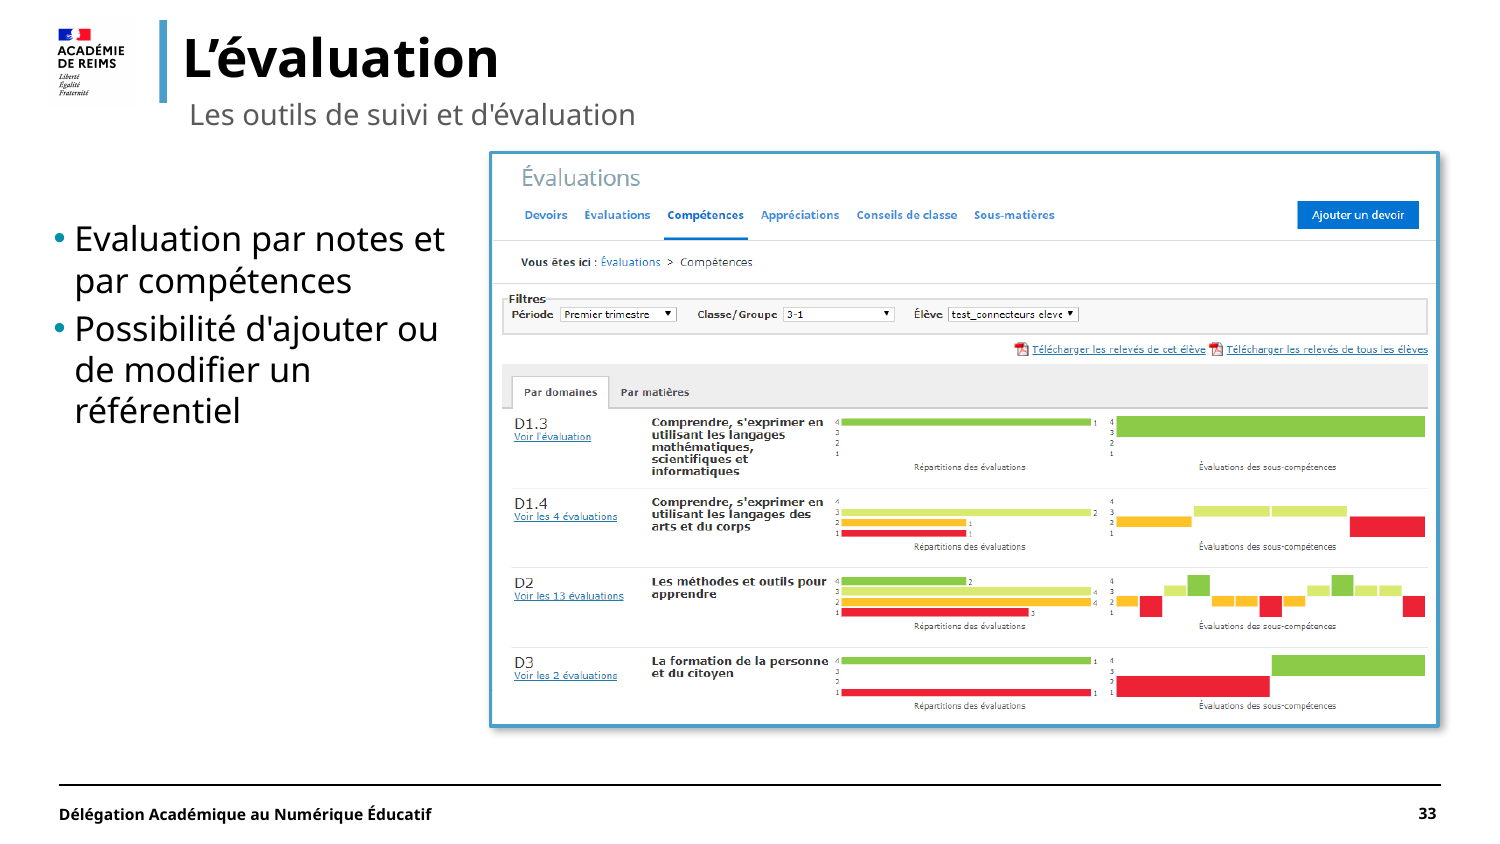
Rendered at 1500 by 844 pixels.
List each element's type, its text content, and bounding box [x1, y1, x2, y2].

picture [47, 17, 136, 107]
text_box [157, 18, 169, 105]
footer Délégation Académique au Numérique Éducatif [59, 784, 1028, 844]
title L’évaluation [183, 32, 1411, 95]
text_box Les outils de suivi et d'évaluation [174, 88, 1385, 155]
text_box Evaluation par notes et par compétences Possibilité d'ajouter ou de modifier un référentiel [41, 211, 485, 527]
picture [491, 153, 1437, 725]
text_box 33 [1215, 784, 1437, 844]
